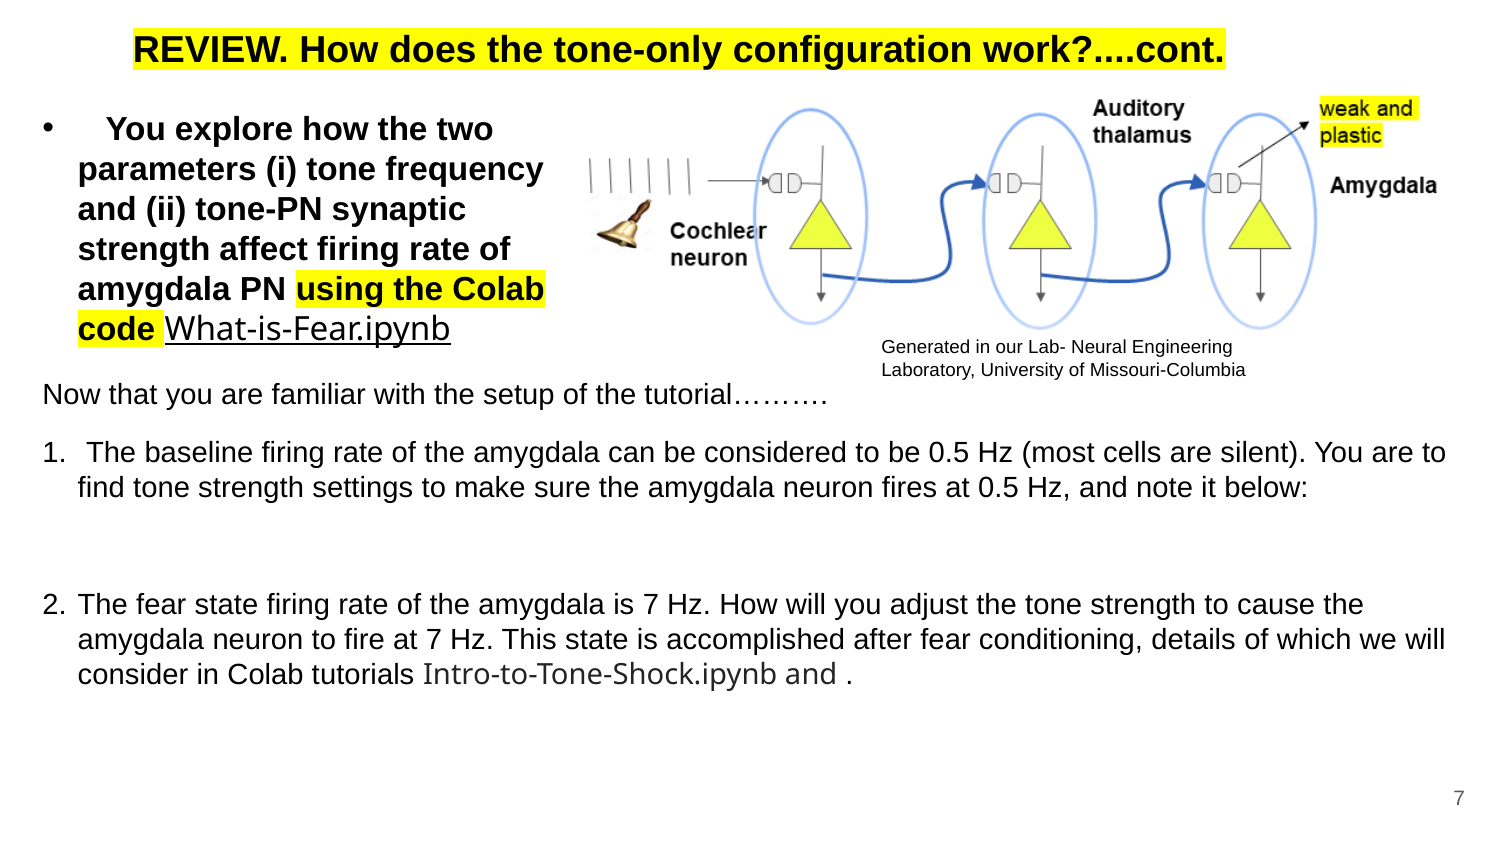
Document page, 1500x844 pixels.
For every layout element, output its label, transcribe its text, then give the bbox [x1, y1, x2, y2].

picture [570, 86, 1462, 339]
text_box Now that you are familiar with the setup of the tutorial………. The baseline firing rate of the amygdala can be considered to be 0.5 Hz (most cells are silent). You are to find tone strength settings to make sure the amygdala neuron fires at 0.5 Hz, and note it below: The fear state firing rate of the amygdala is 7 Hz. How will you adjust the tone strength to cause the amygdala neuron to fire at 7 Hz. This state is accomplished after fear conditioning, details of which we will consider in Colab tutorials Intro-to-Tone-Shock.ipynb and . [27, 368, 1475, 698]
slide_number 7 [1389, 764, 1480, 830]
text_box Generated in our Lab- Neural Engineering Laboratory, University of Missouri-Columbia [866, 347, 1274, 387]
text_box You explore how the two parameters (i) tone frequency and (ii) tone-PN synaptic strength affect firing rate of amygdala PN using the Colab code What-is-Fear.ipynb [27, 100, 572, 360]
text_box REVIEW. How does the tone-only configuration work?....cont. [118, 17, 1418, 96]
